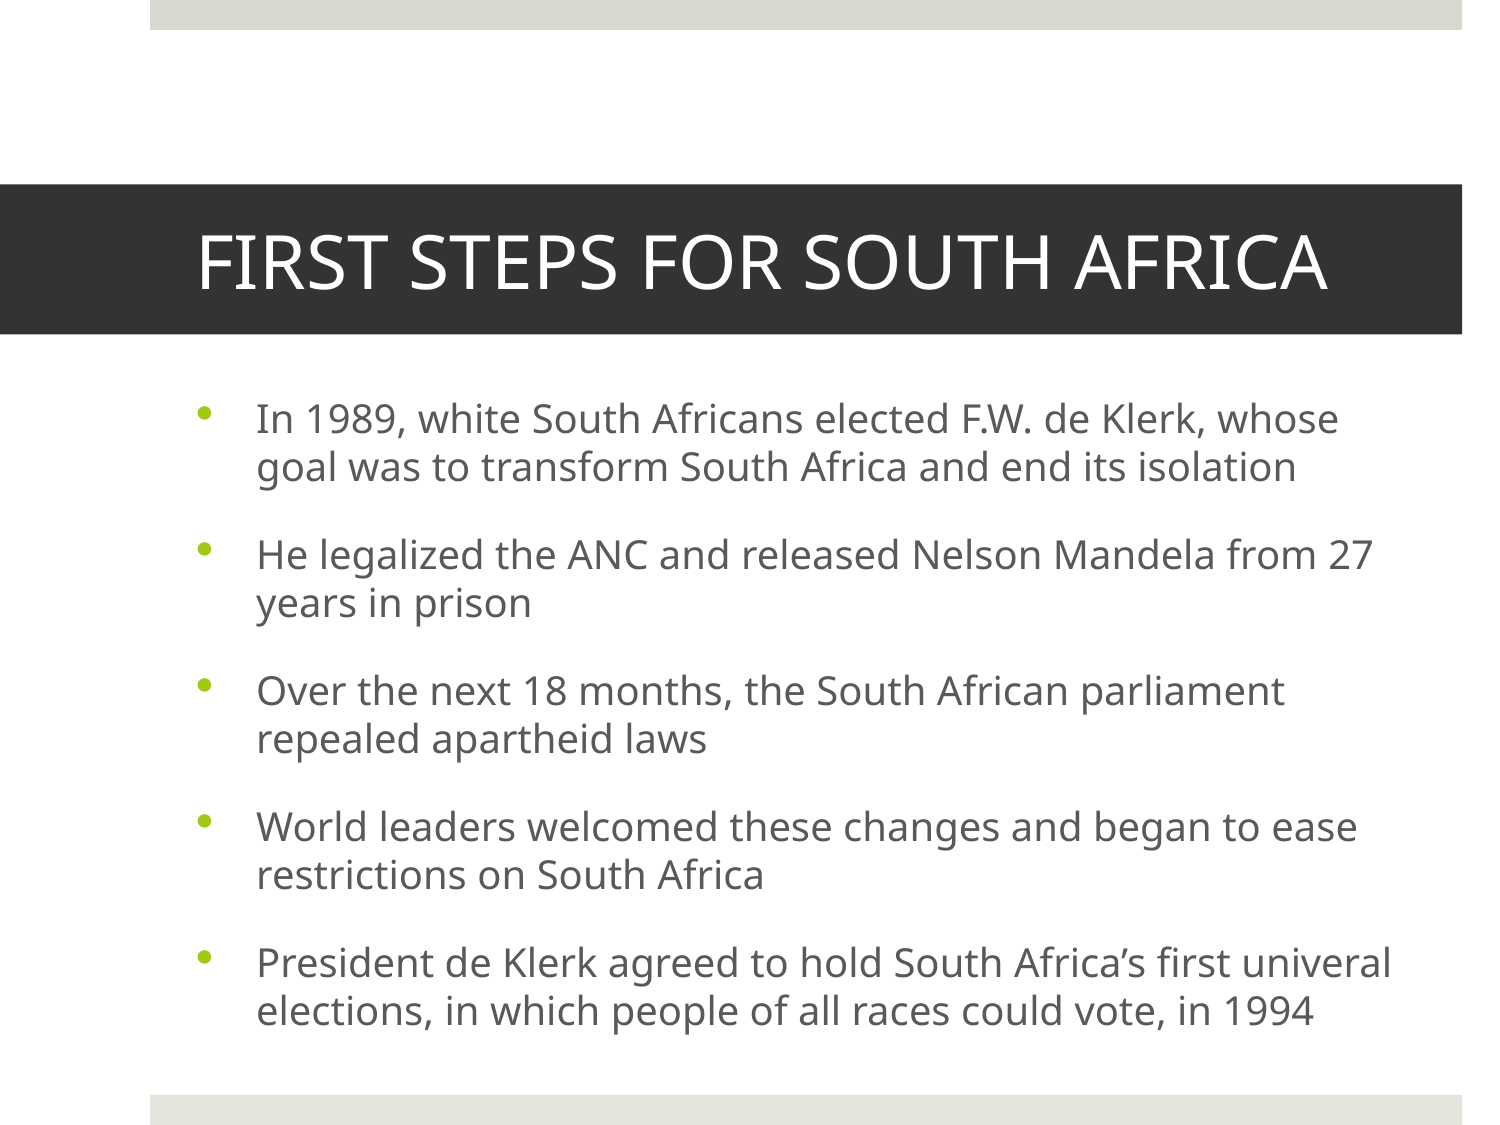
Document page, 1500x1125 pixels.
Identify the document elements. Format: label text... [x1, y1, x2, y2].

title FIRST STEPS FOR SOUTH AFRICA [0, 184, 1463, 335]
list In 1989, white South Africans elected F.W. de Klerk, whose goal was to transform South Africa and end its isolation He legalized the ANC and released Nelson Mandela from 27 years in prison Over the next 18 months, the South African parliament repealed apartheid laws World leaders welcomed these changes and began to ease restrictions on South Africa President de Klerk agreed to hold South Africa’s first univeral elections, in which people of all races could vote, in 1994 [182, 386, 1432, 1055]
